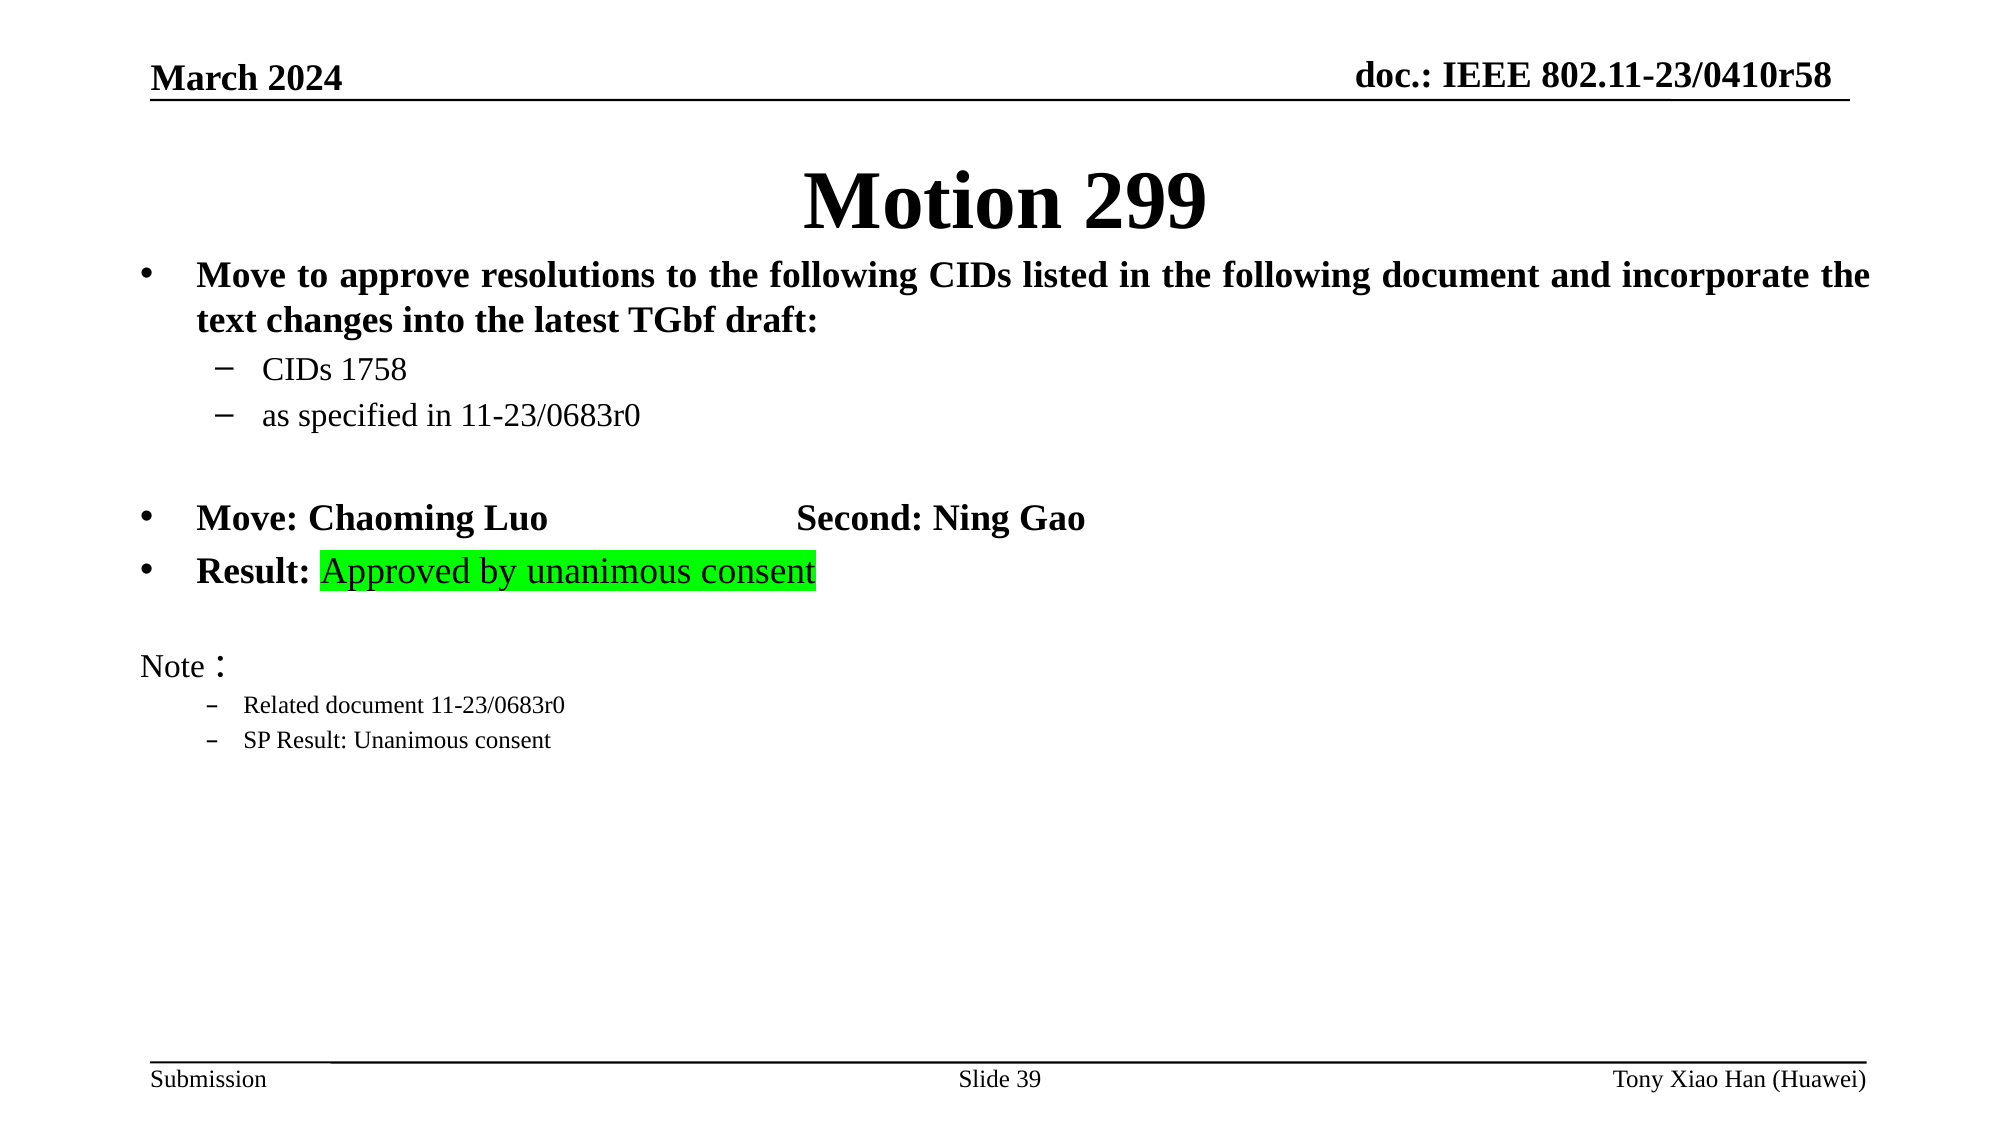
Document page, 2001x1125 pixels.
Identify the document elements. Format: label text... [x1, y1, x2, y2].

text_box Move to approve resolutions to the following CIDs listed in the following document and incorporate the text changes into the latest TGbf draft: CIDs 1758 as specified in 11-23/0683r0 Move: Chaoming Luo Second: Ning Gao Result: Approved by unanimous consent Note： Related document 11-23/0683r0 SP Result: Unanimous consent [125, 212, 1888, 900]
text_box Motion 299 [368, 137, 1644, 212]
